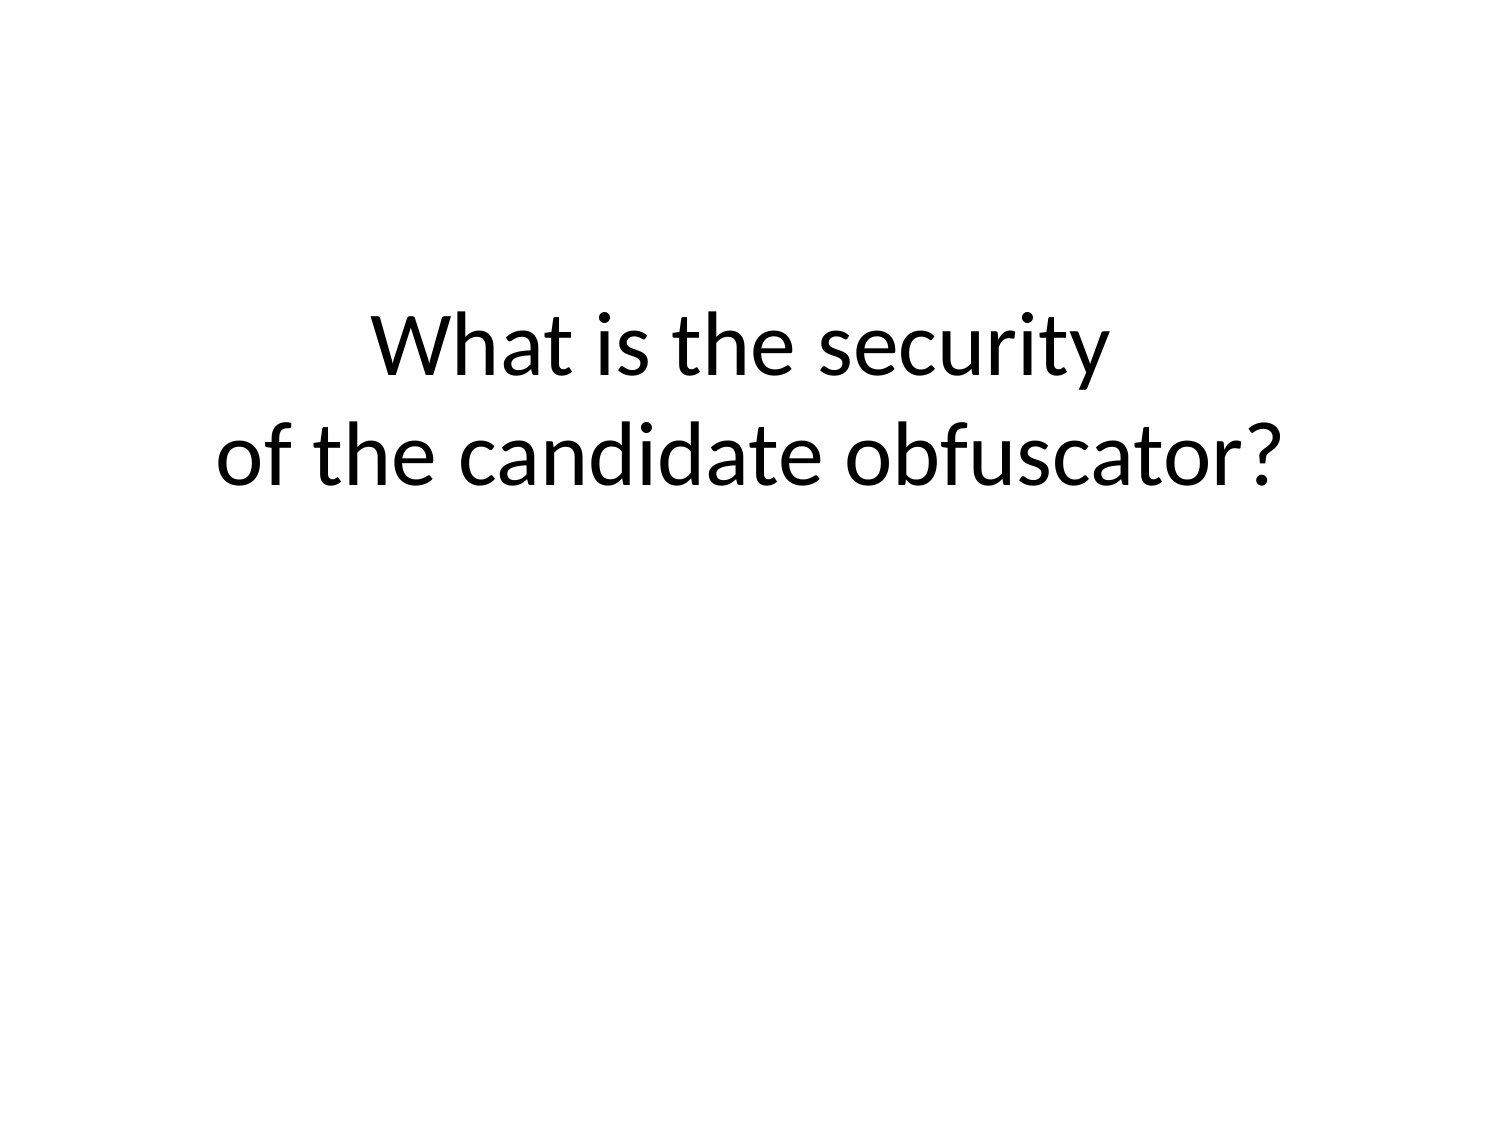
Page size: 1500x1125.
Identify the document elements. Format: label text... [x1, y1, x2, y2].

text_box What is the security of the candidate obfuscator? [0, 299, 1500, 488]
